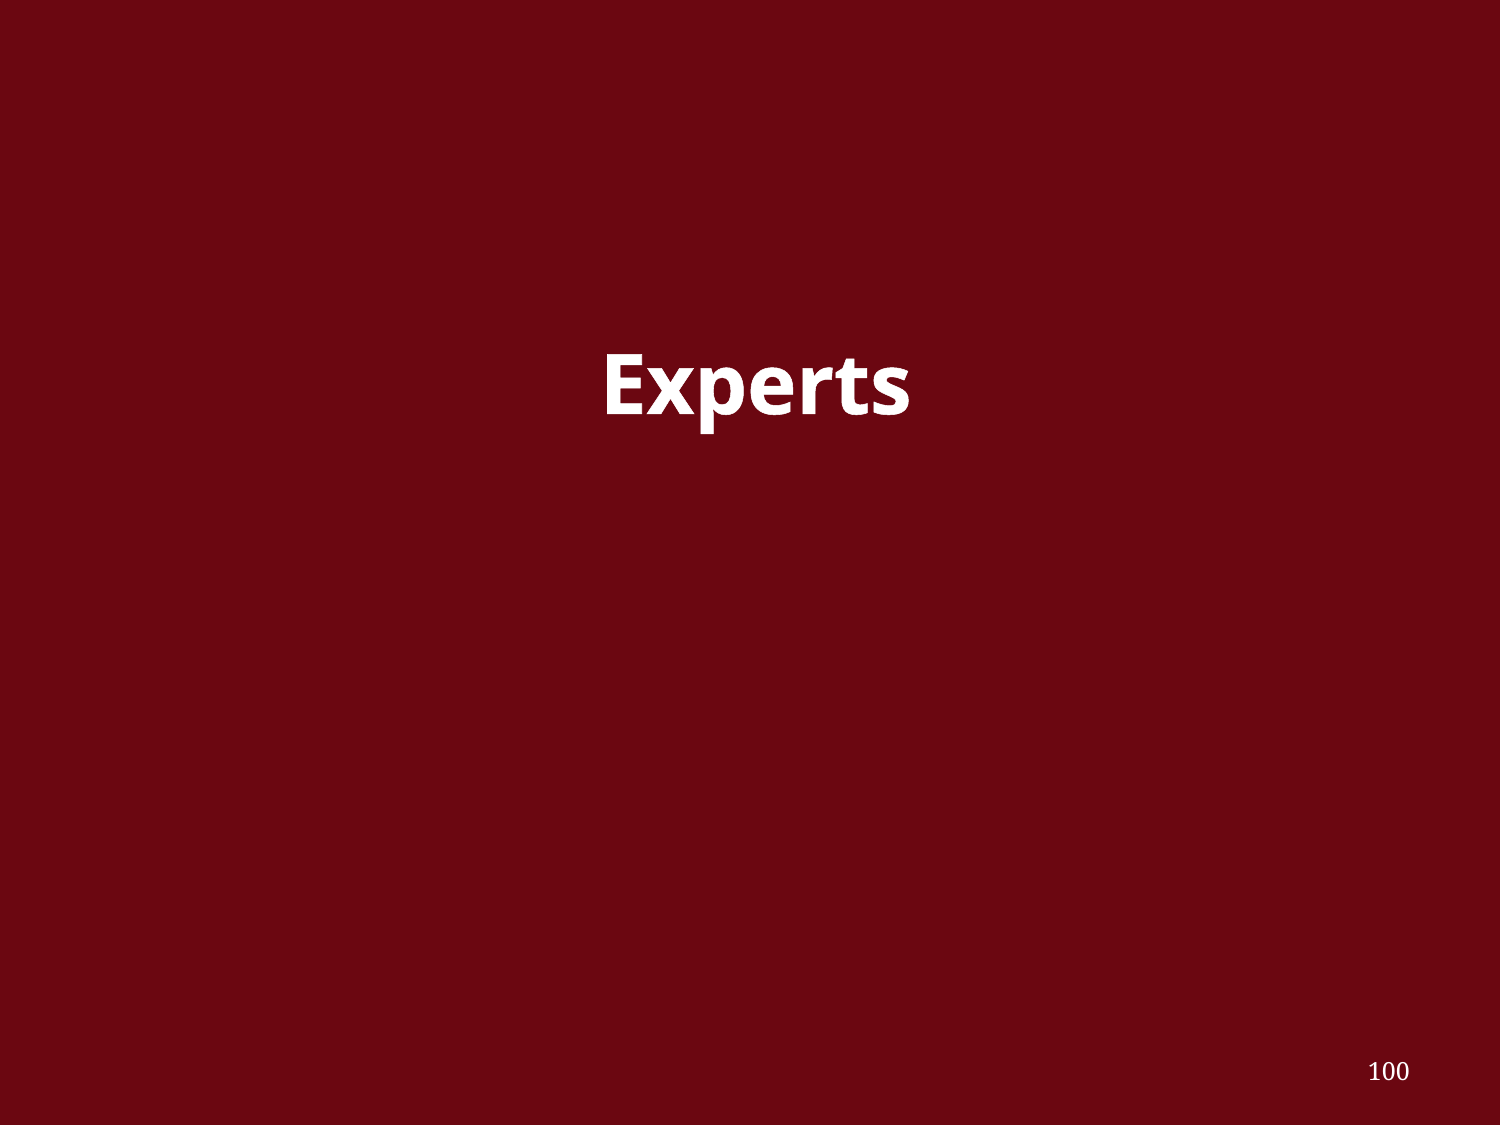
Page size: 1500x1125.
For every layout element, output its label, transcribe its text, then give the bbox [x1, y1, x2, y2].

list Experts [118, 318, 1394, 532]
slide_number 100 [1074, 1042, 1425, 1103]
